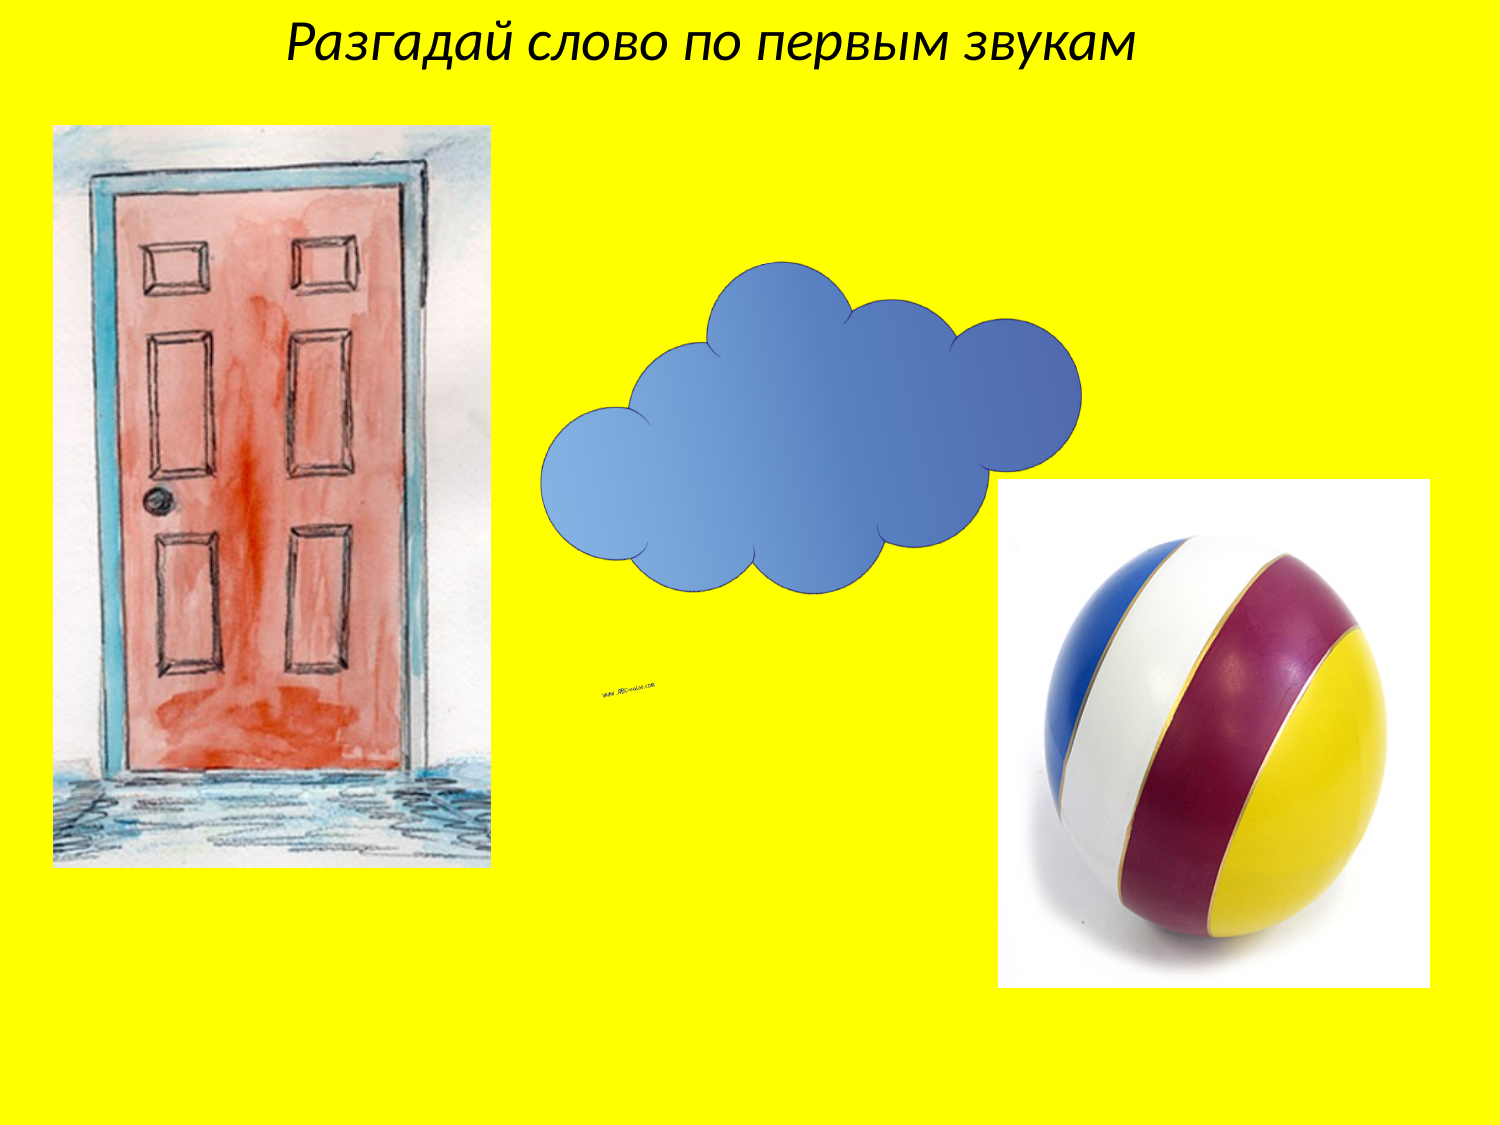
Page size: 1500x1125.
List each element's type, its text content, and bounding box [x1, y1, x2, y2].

picture [491, 129, 1430, 988]
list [52, 125, 491, 869]
text_box Разгадай слово по первым звукам [5, 0, 1154, 80]
